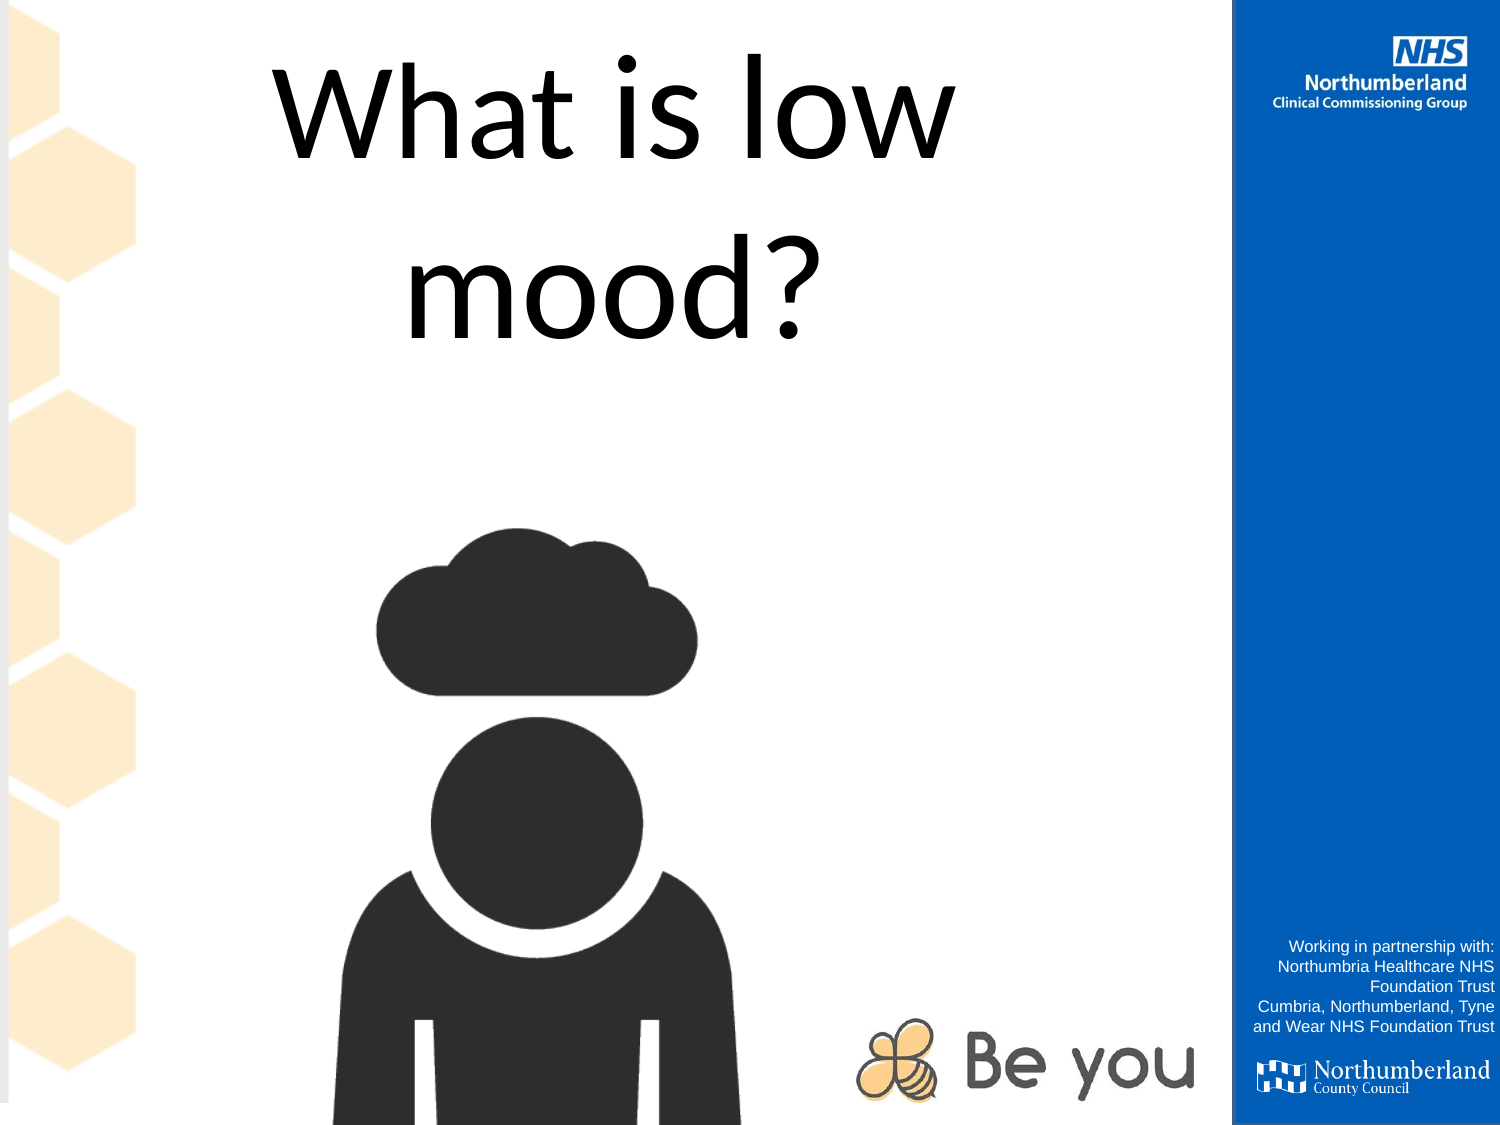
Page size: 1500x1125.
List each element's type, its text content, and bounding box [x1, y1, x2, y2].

text_box What is low mood? [188, 1, 1042, 376]
picture [305, 465, 801, 1125]
picture [1257, 1060, 1490, 1096]
text_box [1232, 0, 1500, 927]
picture [855, 1018, 1195, 1103]
picture [1256, 27, 1482, 129]
text_box [1232, 1043, 1500, 1125]
text_box Working in partnership with: Northumbria Healthcare NHS Foundation Trust Cumbria, Northumberland, Tyne and Wear NHS Foundation Trust [1214, 927, 1500, 1043]
picture [0, 0, 166, 1103]
